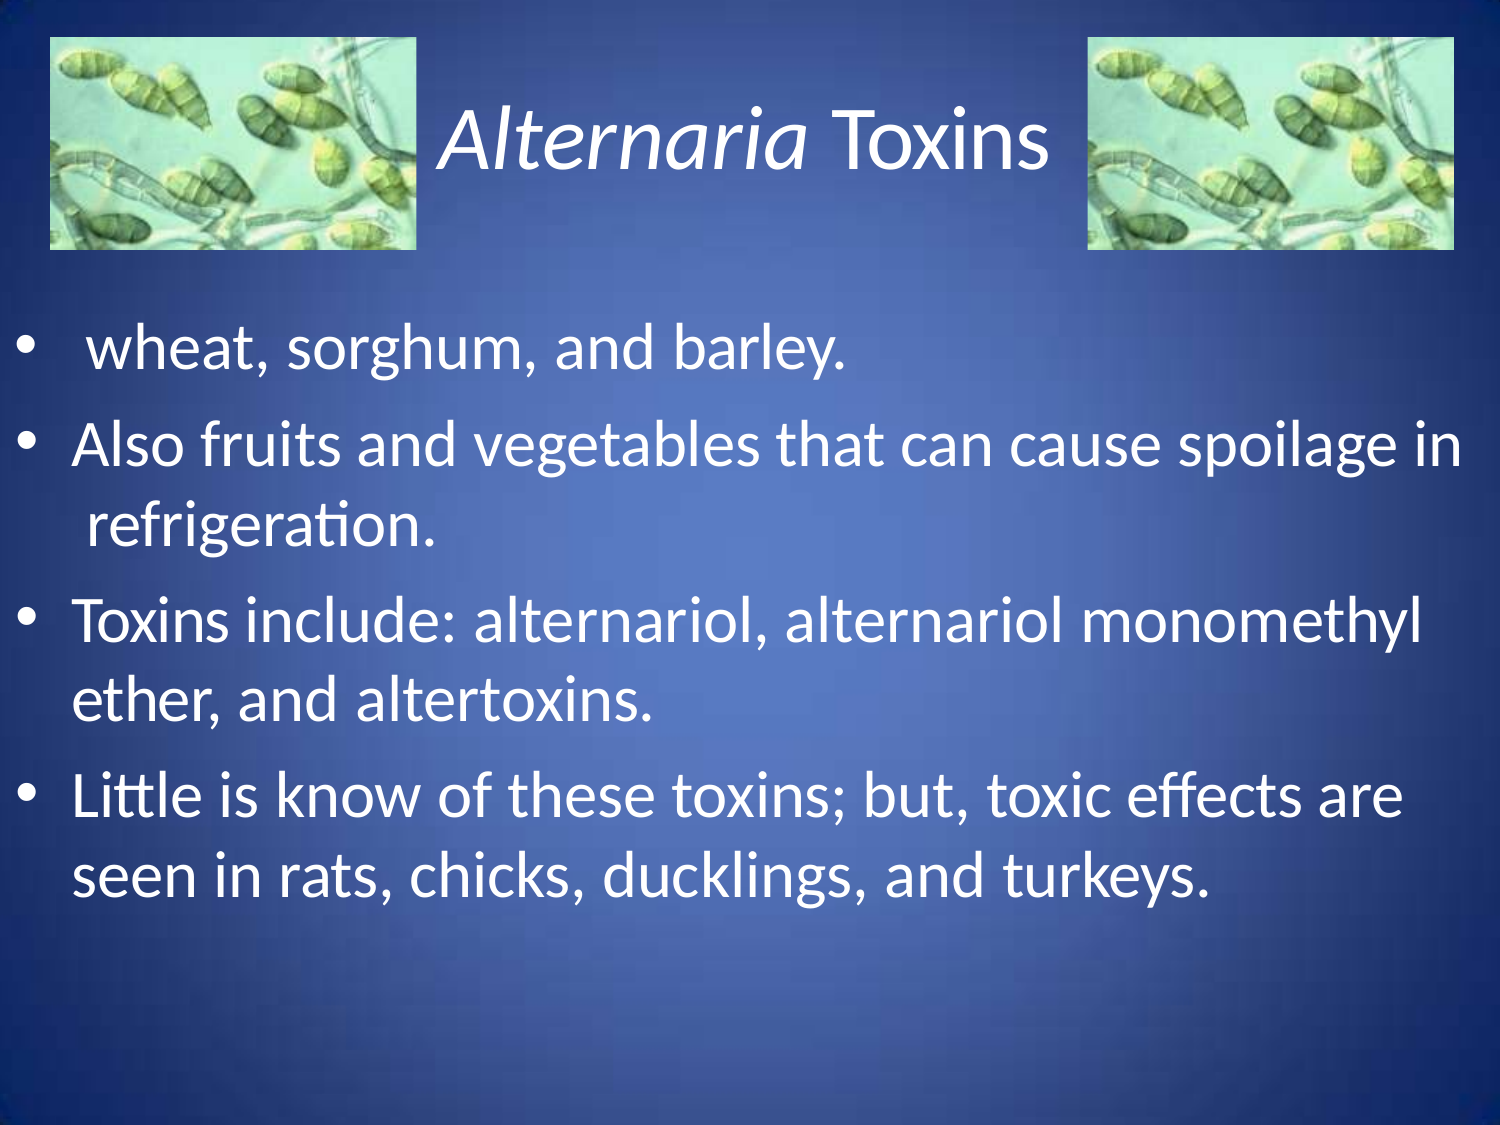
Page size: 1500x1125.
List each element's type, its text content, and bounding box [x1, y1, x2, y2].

picture [0, 0, 1500, 1125]
text_box wheat, sorghum, and barley. Also fruits and vegetables that can cause spoilage in refrigeration. Toxins include: alternariol, alternariol monomethyl ether, and altertoxins. Little is know of these toxins; but, toxic effects are seen in rats, chicks, ducklings, and turkeys. [12, 285, 1477, 912]
text_box [1087, 37, 1454, 250]
text_box [50, 37, 417, 250]
title Alternaria Toxins [436, 75, 1064, 266]
